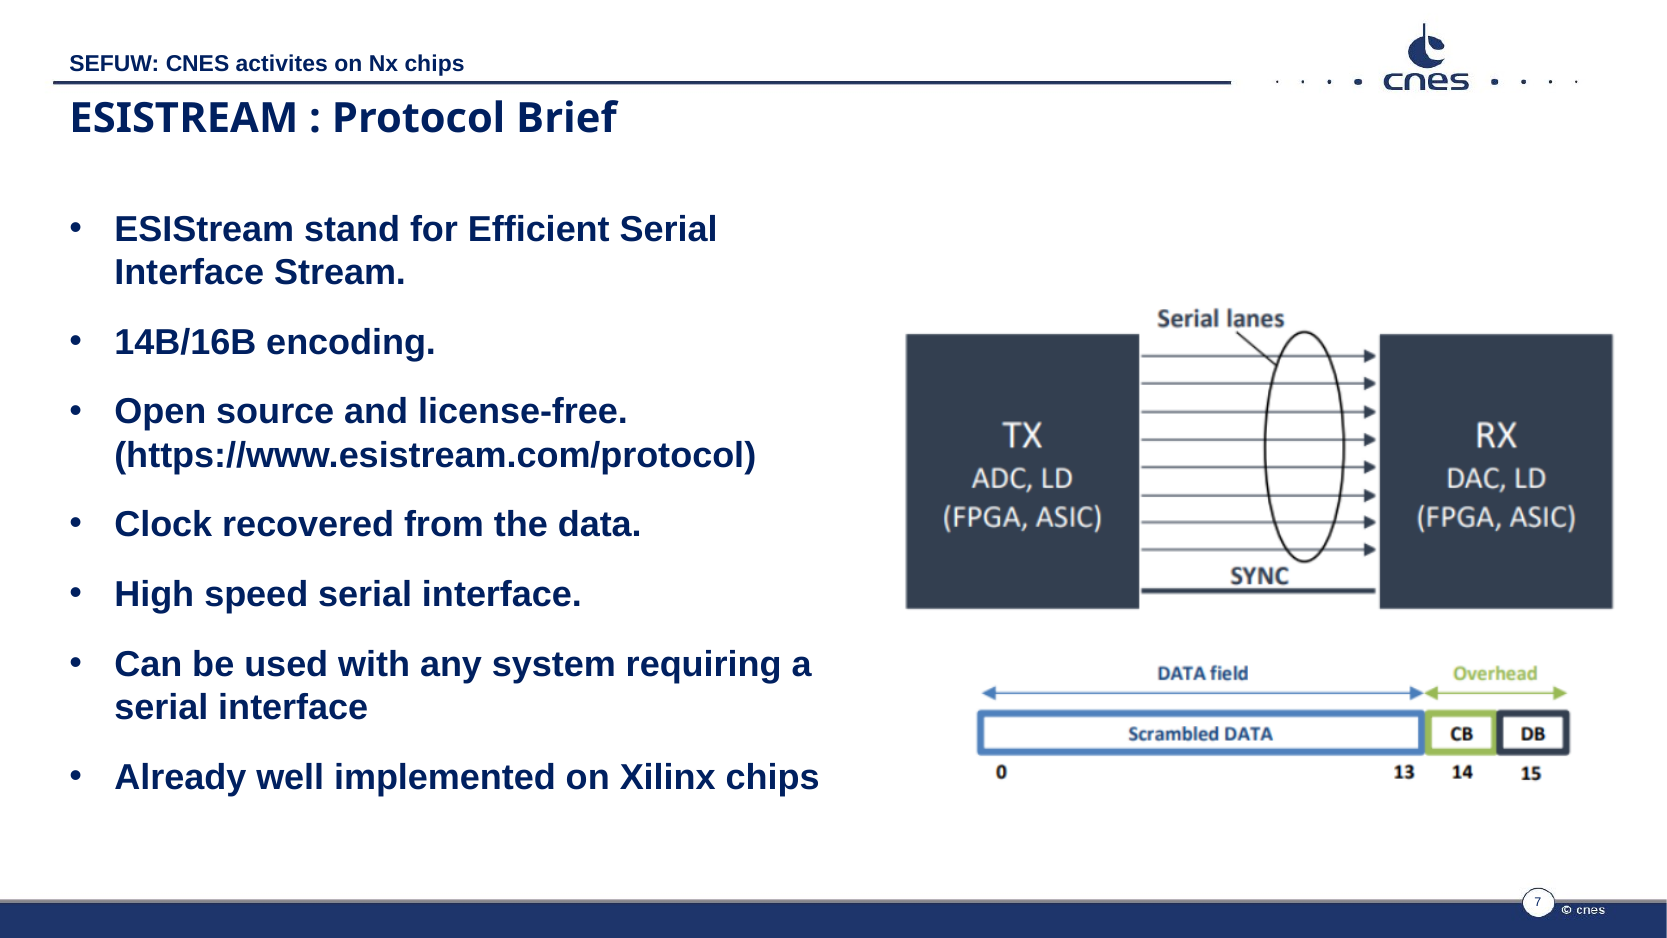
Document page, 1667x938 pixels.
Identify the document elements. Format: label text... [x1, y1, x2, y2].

title ESISTREAM : Protocol Brief [54, 89, 1490, 150]
slide_number 7 [1507, 876, 1569, 927]
picture [0, 0, 1667, 938]
subtitle SEFUW: CNES activites on Nx chips [54, 41, 1361, 85]
list ESIStream stand for Efficient Serial Interface Stream. 14B/16B encoding. Open source and license-free. (https://www.esistream.com/protocol) Clock recovered from the data. High speed serial interface. Can be used with any system requiring a serial interface Already well implemented on Xilinx chips [54, 197, 842, 850]
